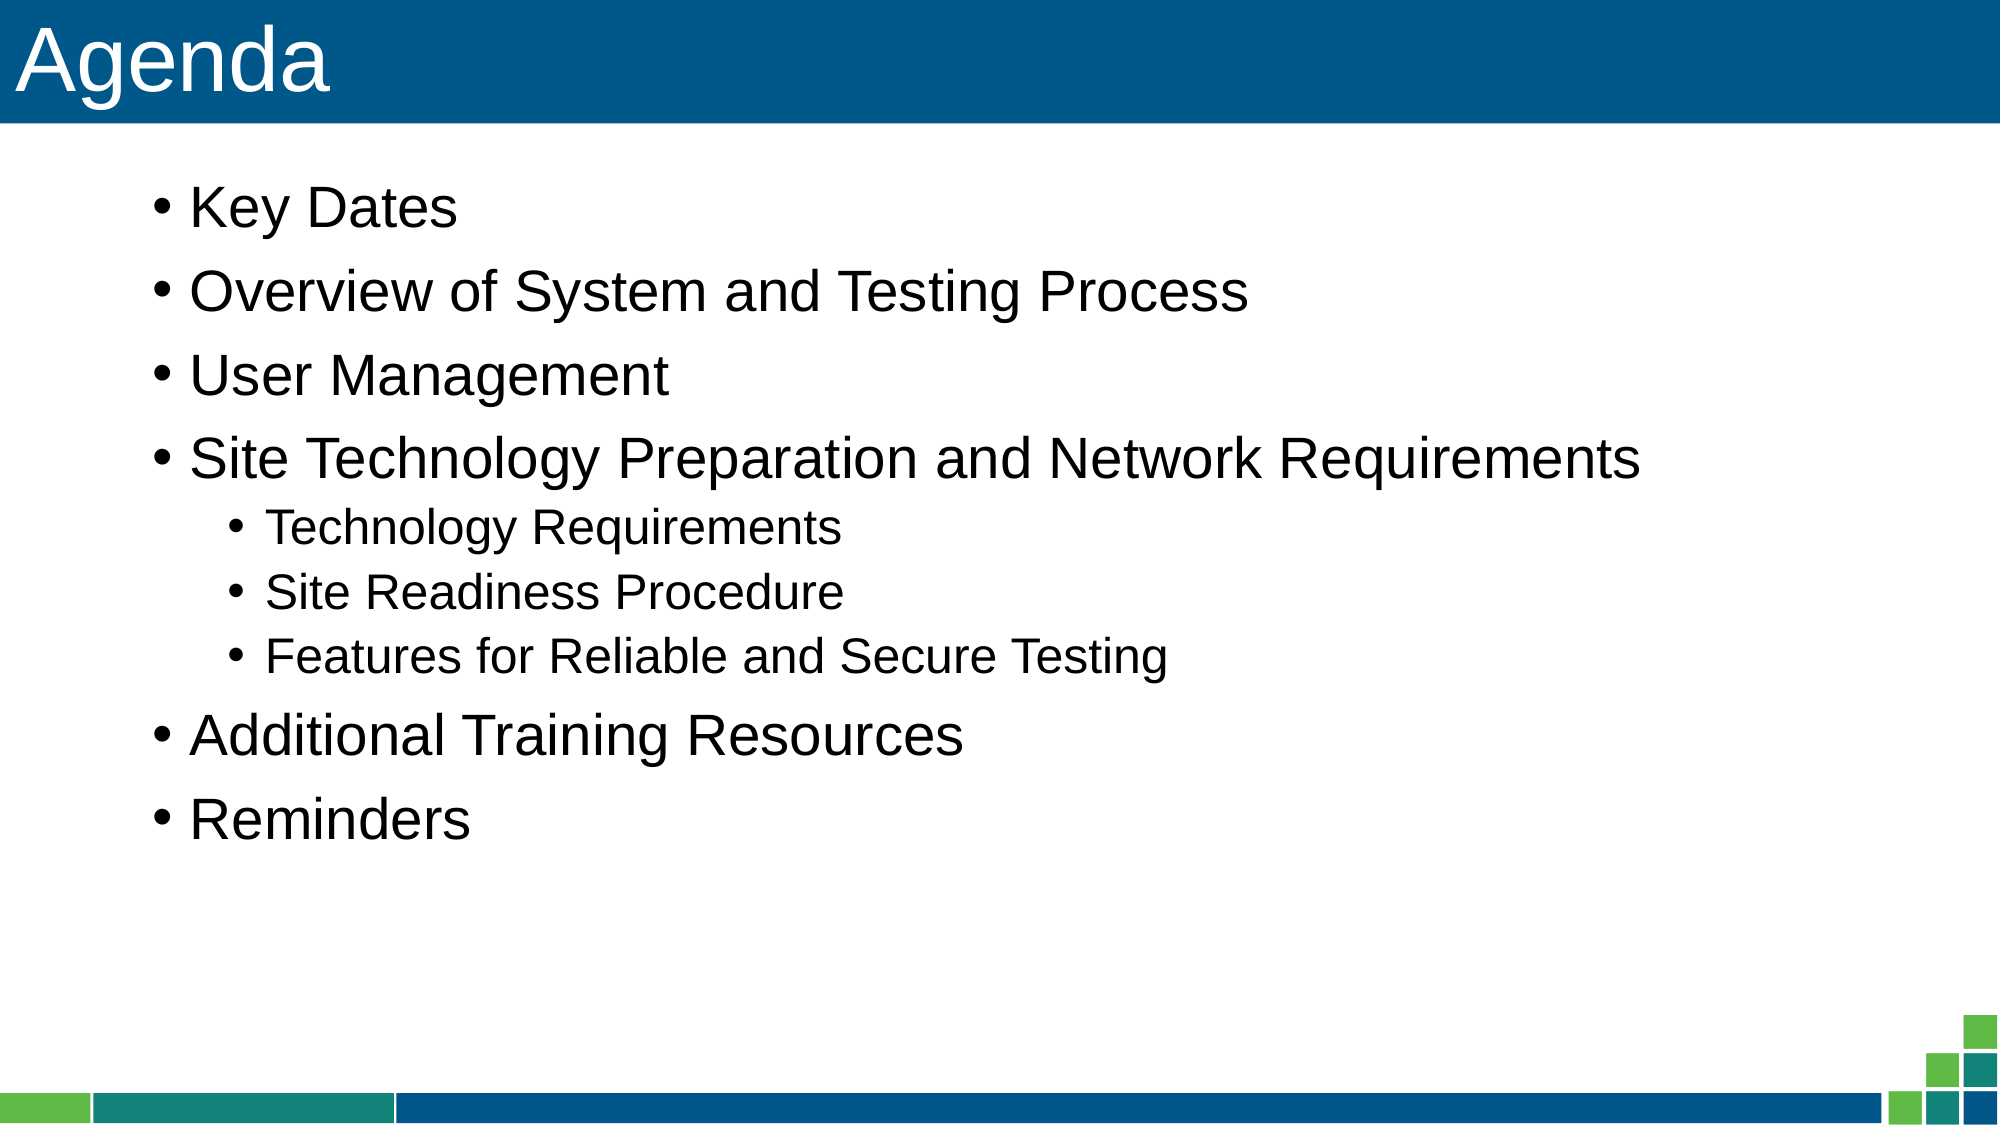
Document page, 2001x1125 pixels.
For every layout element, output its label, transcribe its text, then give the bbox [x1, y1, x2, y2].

picture [1888, 1015, 2001, 1125]
list Key Dates Overview of System and Testing Process User Management Site Technology Preparation and Network Requirements Technology Requirements Site Readiness Procedure Features for Reliable and Secure Testing Additional Training Resources Reminders [137, 169, 1863, 1000]
title Agenda [0, 0, 2000, 124]
